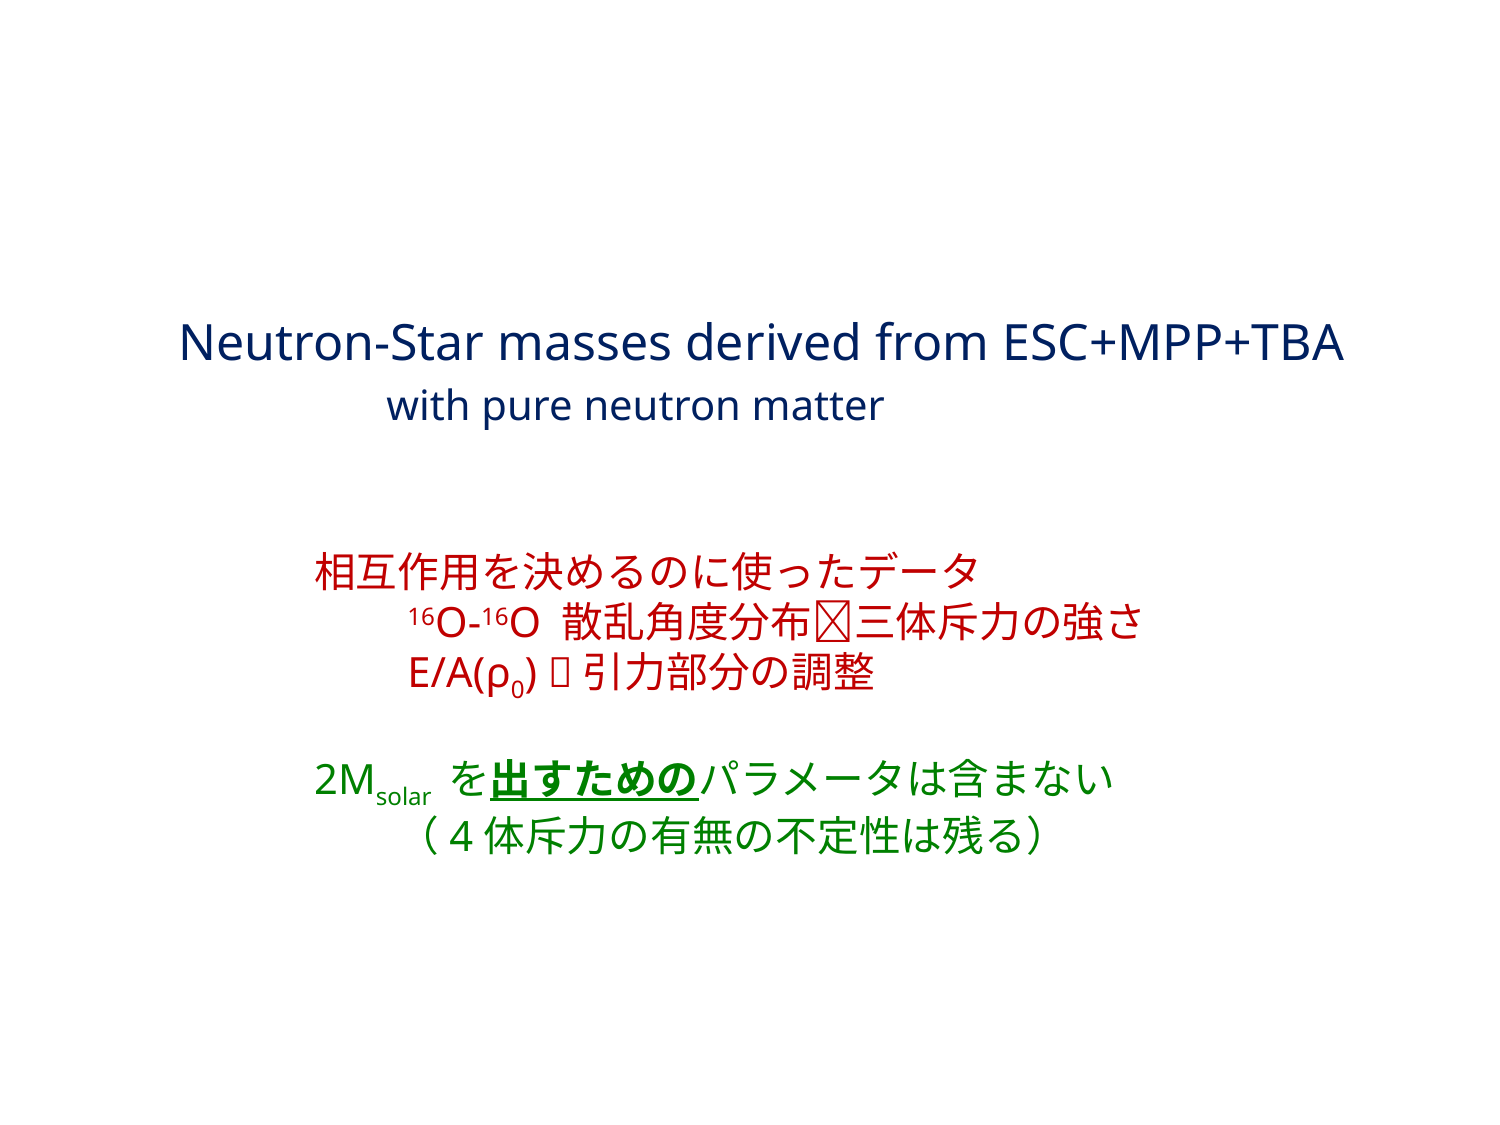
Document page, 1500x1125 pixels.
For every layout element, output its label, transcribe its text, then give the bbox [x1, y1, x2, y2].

text_box 相互作用を決めるのに使ったデータ 16O-16O 散乱角度分布三体斥力の強さ E/A(ρ0) 引力部分の調整 2Msolar を出すためのパラメータは含まない （4体斥力の有無の不定性は残る） [299, 538, 1162, 918]
text_box Neutron-Star masses derived from ESC+MPP+TBA with pure neutron matter [163, 302, 1360, 438]
